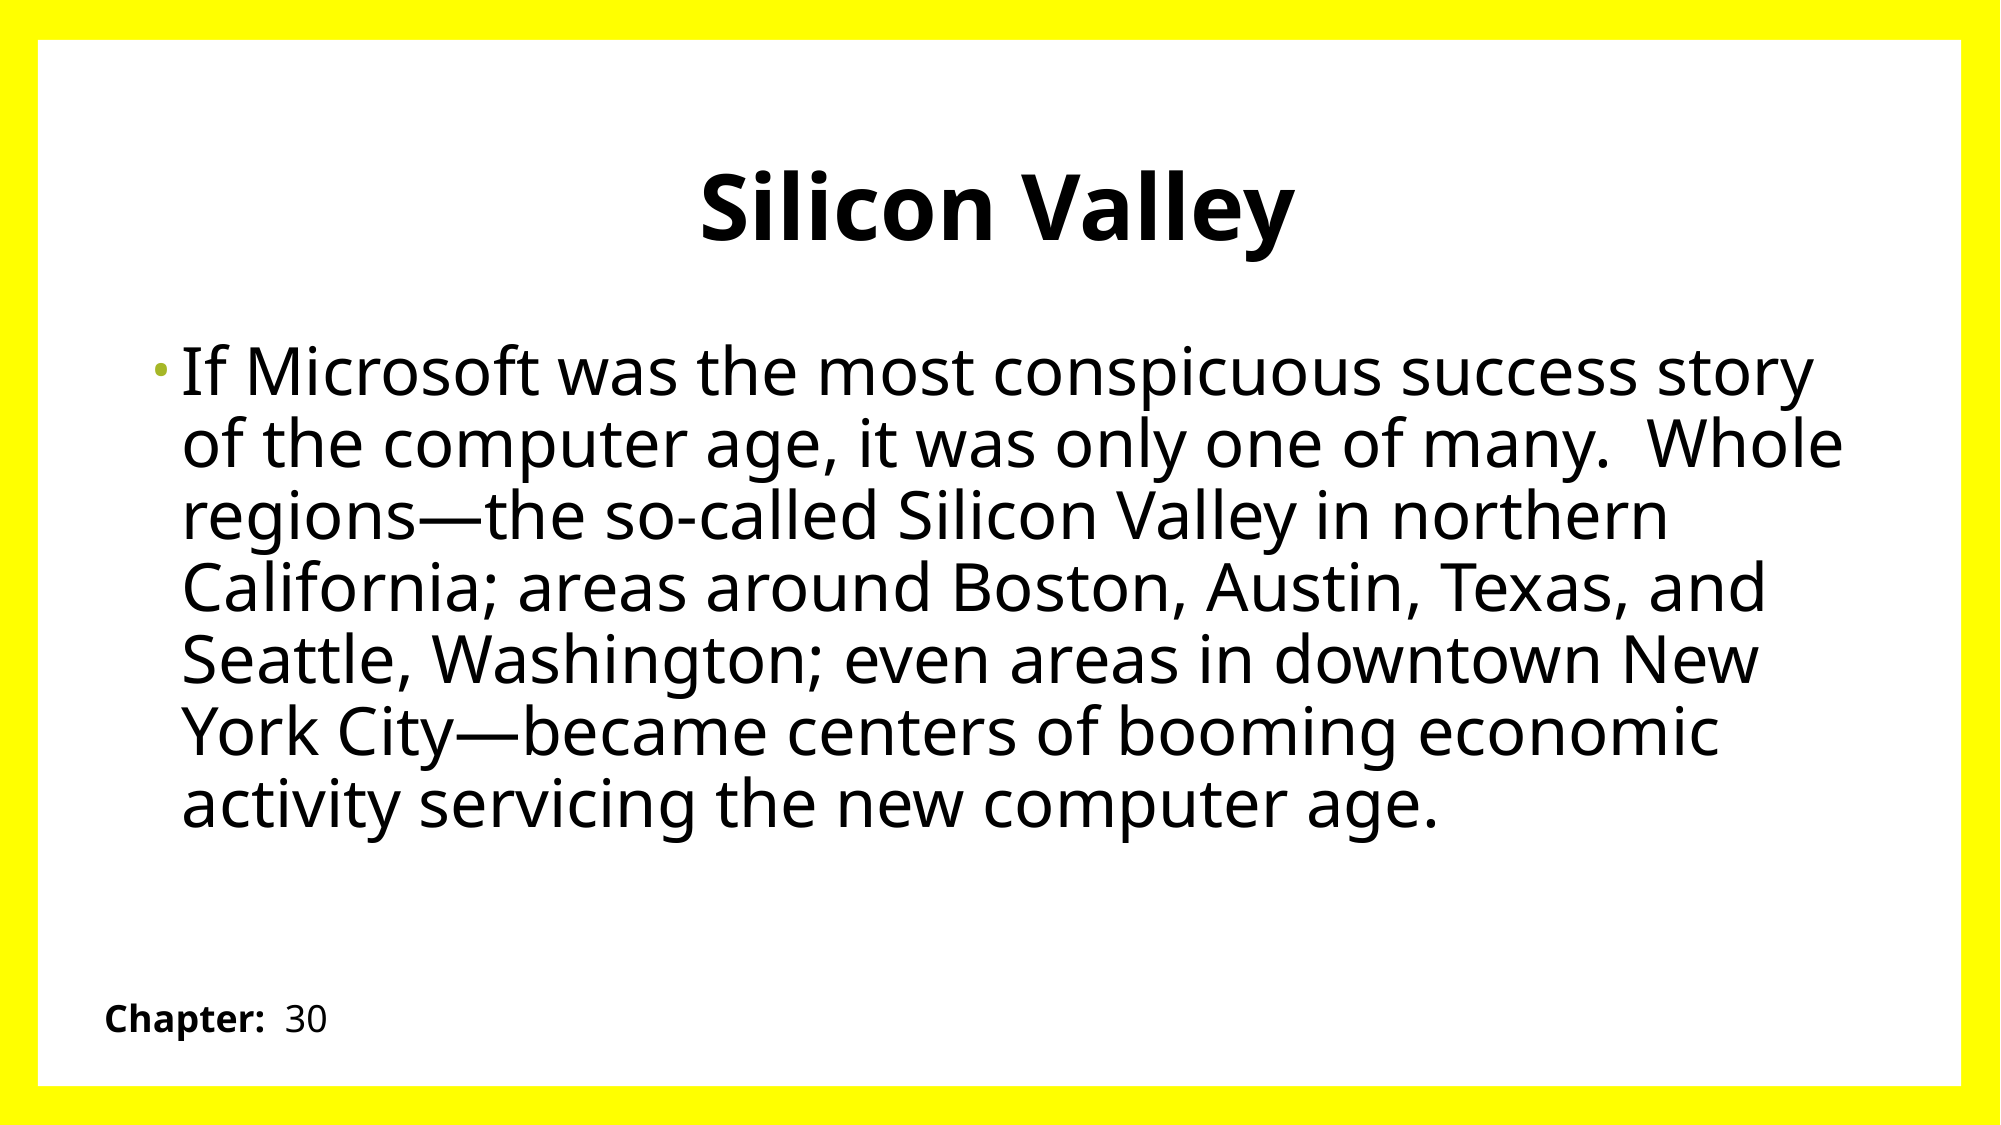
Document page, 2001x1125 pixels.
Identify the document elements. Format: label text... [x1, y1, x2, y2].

text_box Chapter: 30 [89, 987, 605, 1048]
title Silicon Valley [187, 99, 1808, 323]
list If Microsoft was the most conspicuous success story of the computer age, it was only one of many. Whole regions—the so-called Silicon Valley in northern California; areas around Boston, Austin, Texas, and Seattle, Washington; even areas in downtown New York City—became centers of booming economic activity servicing the new computer age. [129, 329, 1886, 926]
